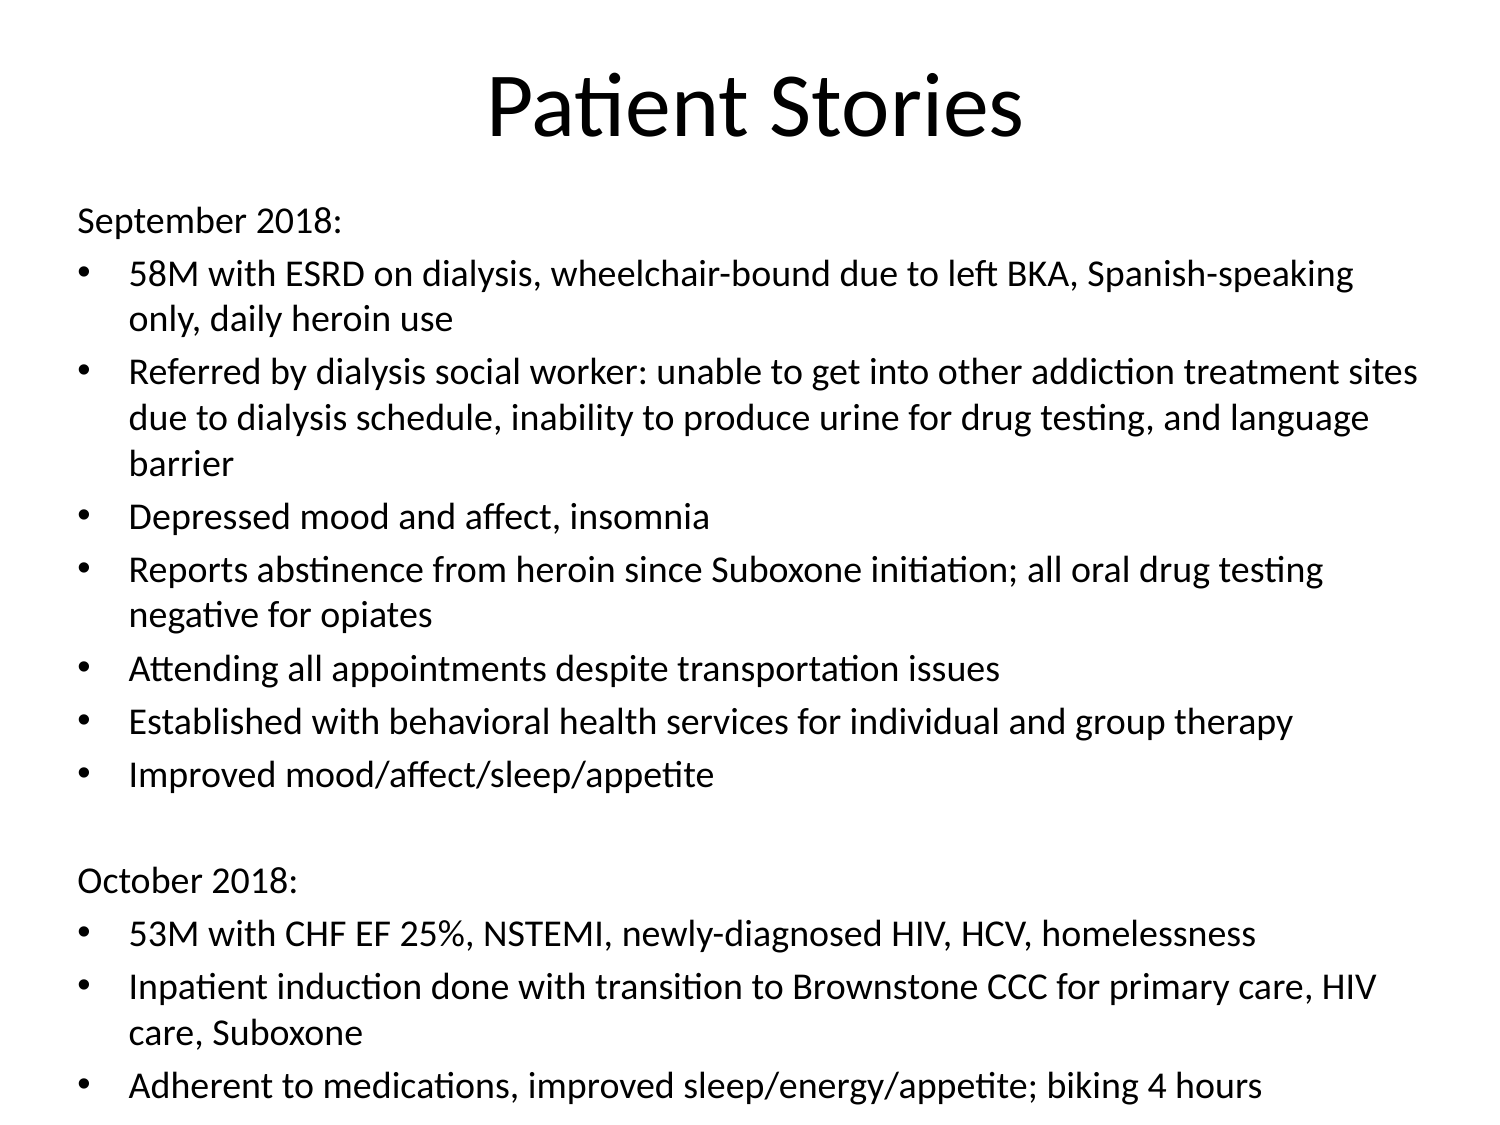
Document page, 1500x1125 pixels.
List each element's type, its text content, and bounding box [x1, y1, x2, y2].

list September 2018: 58M with ESRD on dialysis, wheelchair-bound due to left BKA, Spanish-speaking only, daily heroin use Referred by dialysis social worker: unable to get into other addiction treatment sites due to dialysis schedule, inability to produce urine for drug testing, and language barrier Depressed mood and affect, insomnia Reports abstinence from heroin since Suboxone initiation; all oral drug testing negative for opiates Attending all appointments despite transportation issues Established with behavioral health services for individual and group therapy Improved mood/affect/sleep/appetite October 2018: 53M with CHF EF 25%, NSTEMI, newly-diagnosed HIV, HCV, homelessness Inpatient induction done with transition to Brownstone CCC for primary care, HIV care, Suboxone Adherent to medications, improved sleep/energy/appetite; biking 4 hours [62, 187, 1437, 1125]
title Patient Stories [88, 24, 1423, 175]
